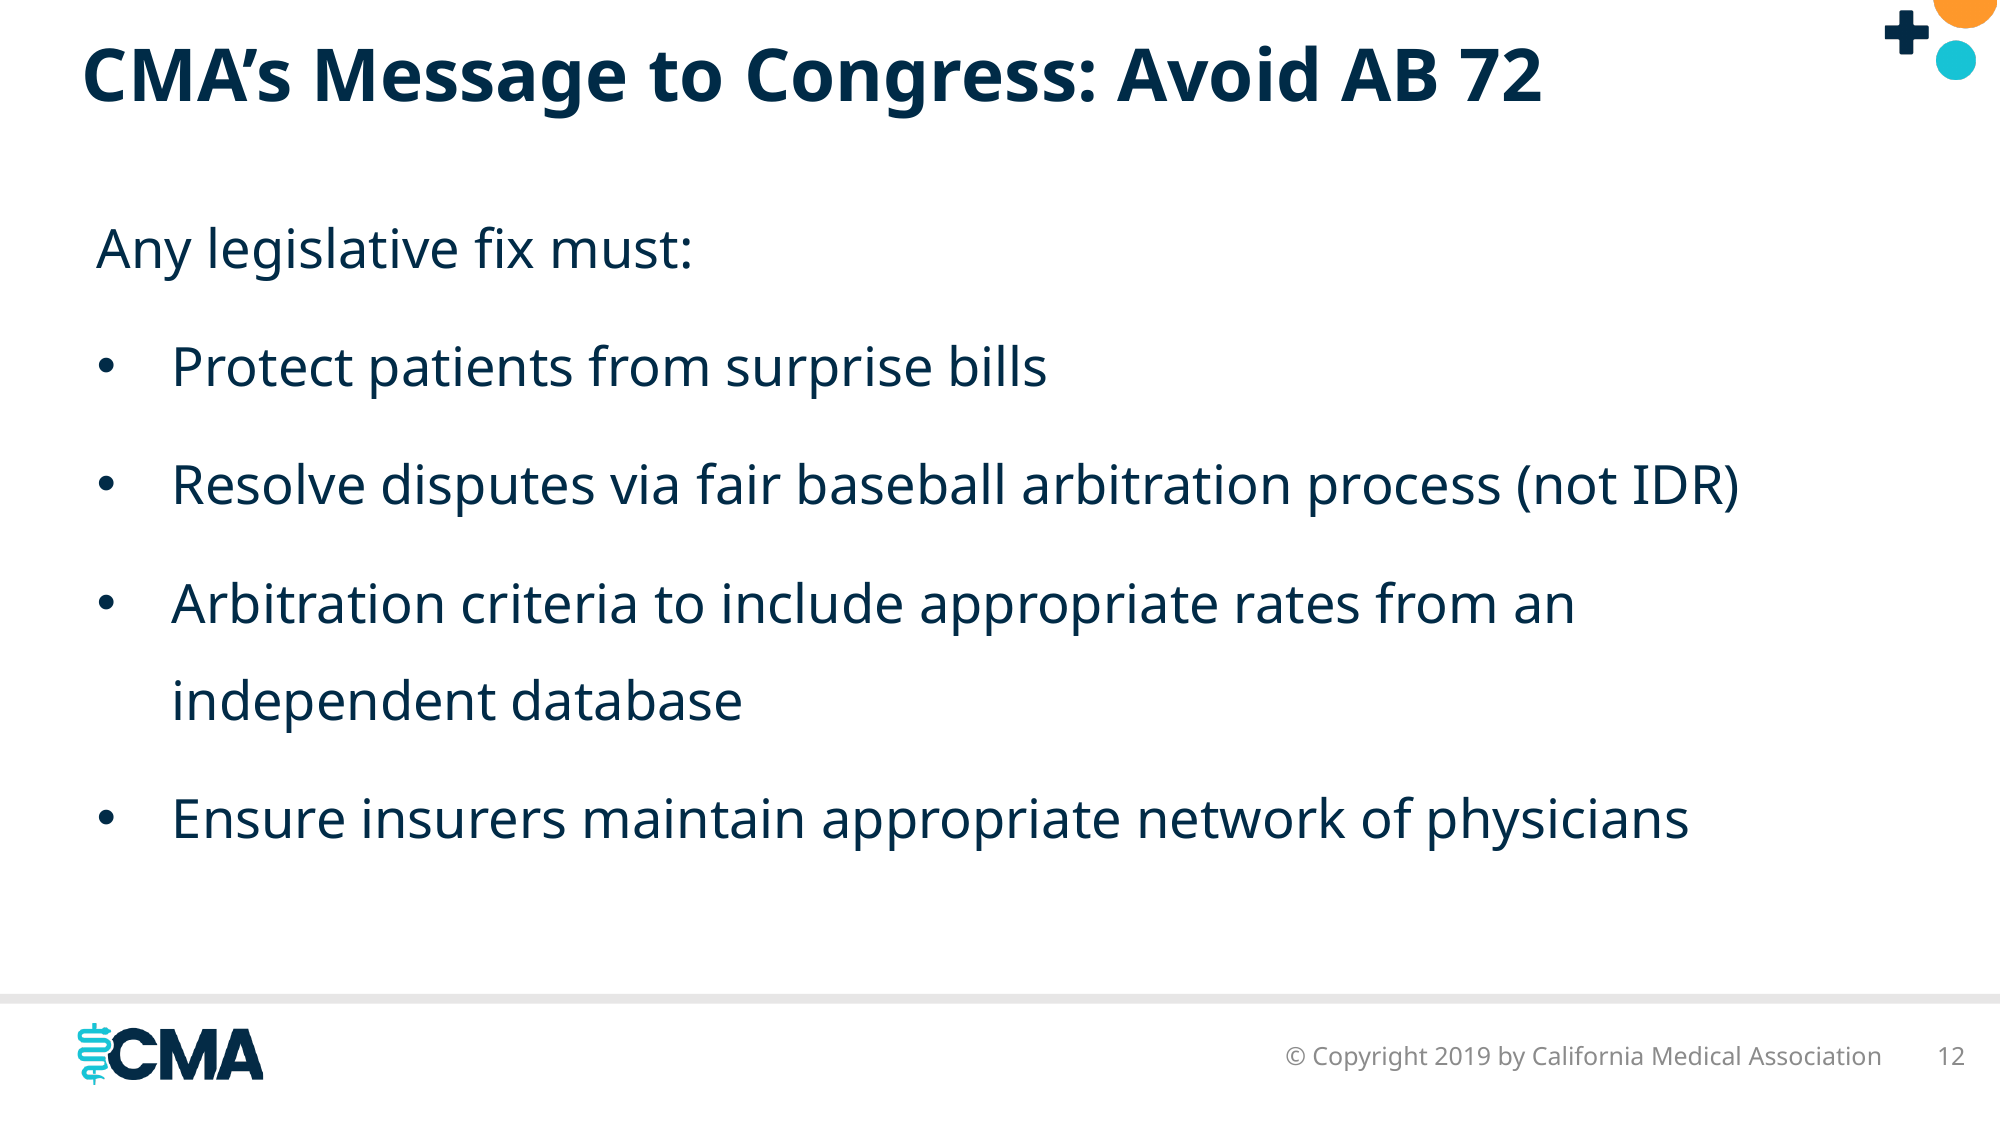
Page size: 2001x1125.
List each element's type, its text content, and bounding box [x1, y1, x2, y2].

footer © Copyright 2019 by California Medical Association [1246, 1027, 1530, 1088]
list Any legislative fix must: Protect patients from surprise bills Resolve disputes via fair baseball arbitration process (not IDR) Arbitration criteria to include appropriate rates from an independent database Ensure insurers maintain appropriate network of physicians [81, 174, 1922, 951]
title CMA’s Message to Congress: Avoid AB 72 [81, 38, 1807, 124]
slide_number 12 [1530, 1027, 1981, 1088]
